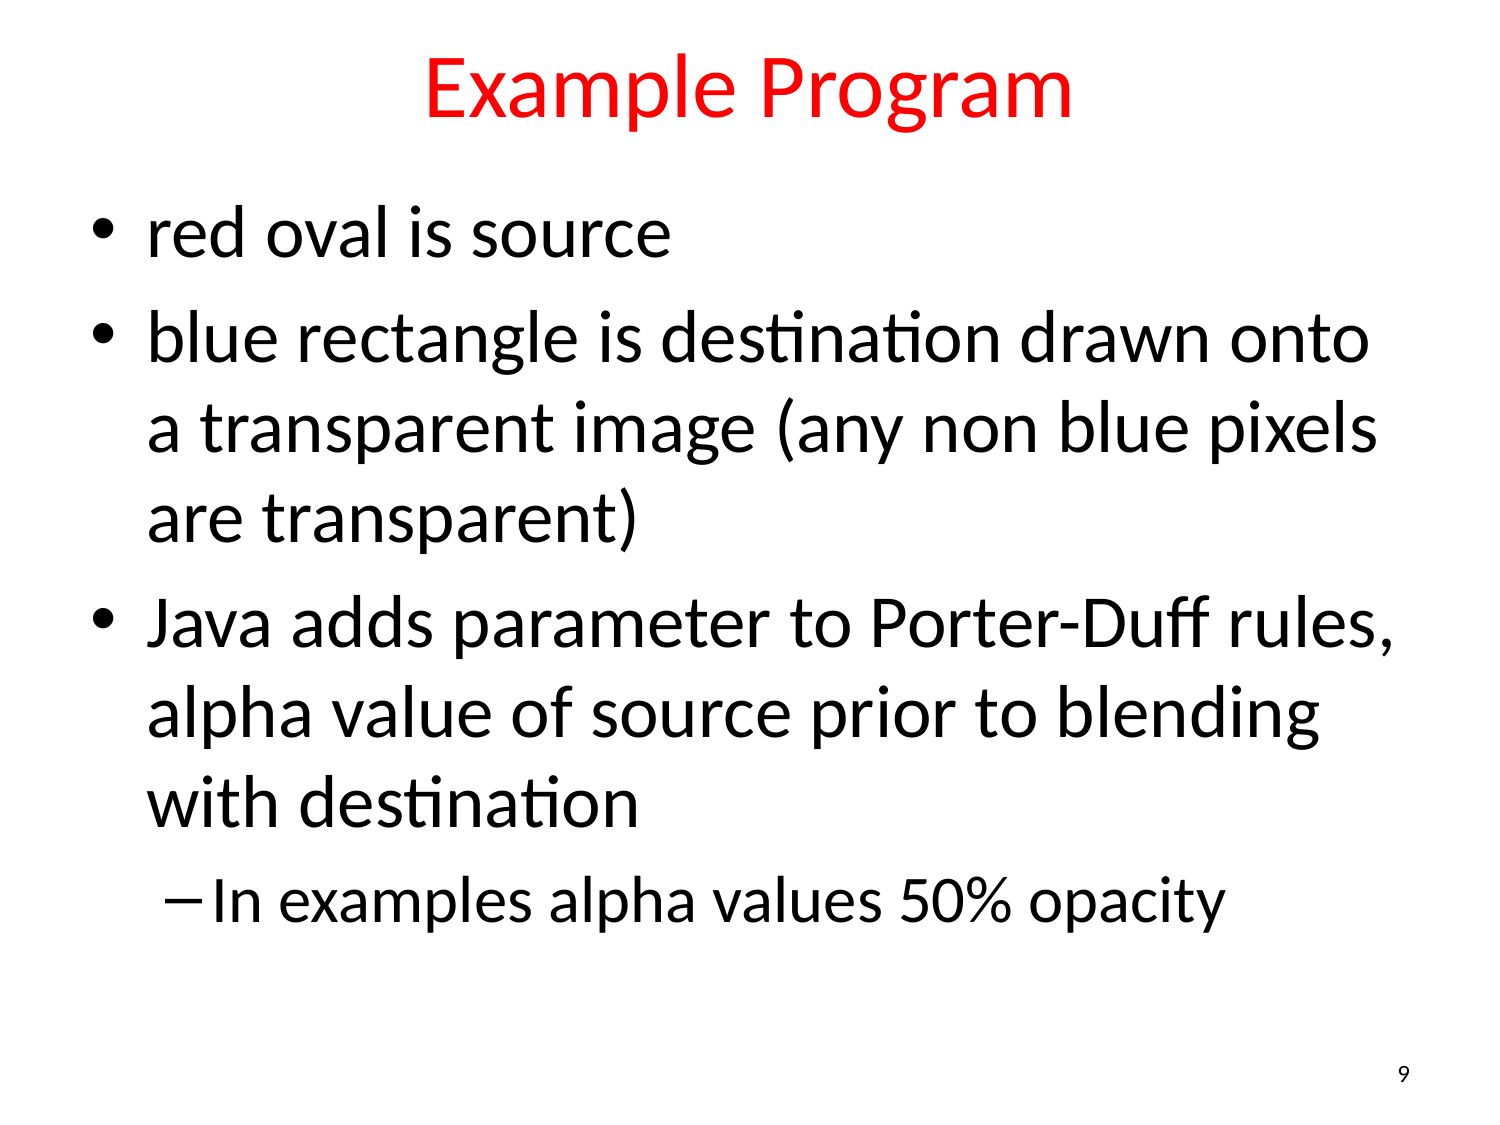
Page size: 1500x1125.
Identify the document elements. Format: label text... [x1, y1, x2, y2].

title Example Program [75, 0, 1425, 174]
slide_number 9 [1074, 1042, 1425, 1103]
list red oval is source blue rectangle is destination drawn onto a transparent image (any non blue pixels are transparent) Java adds parameter to Porter-Duff rules, alpha value of source prior to blending with destination In examples alpha values 50% opacity [75, 174, 1425, 1038]
